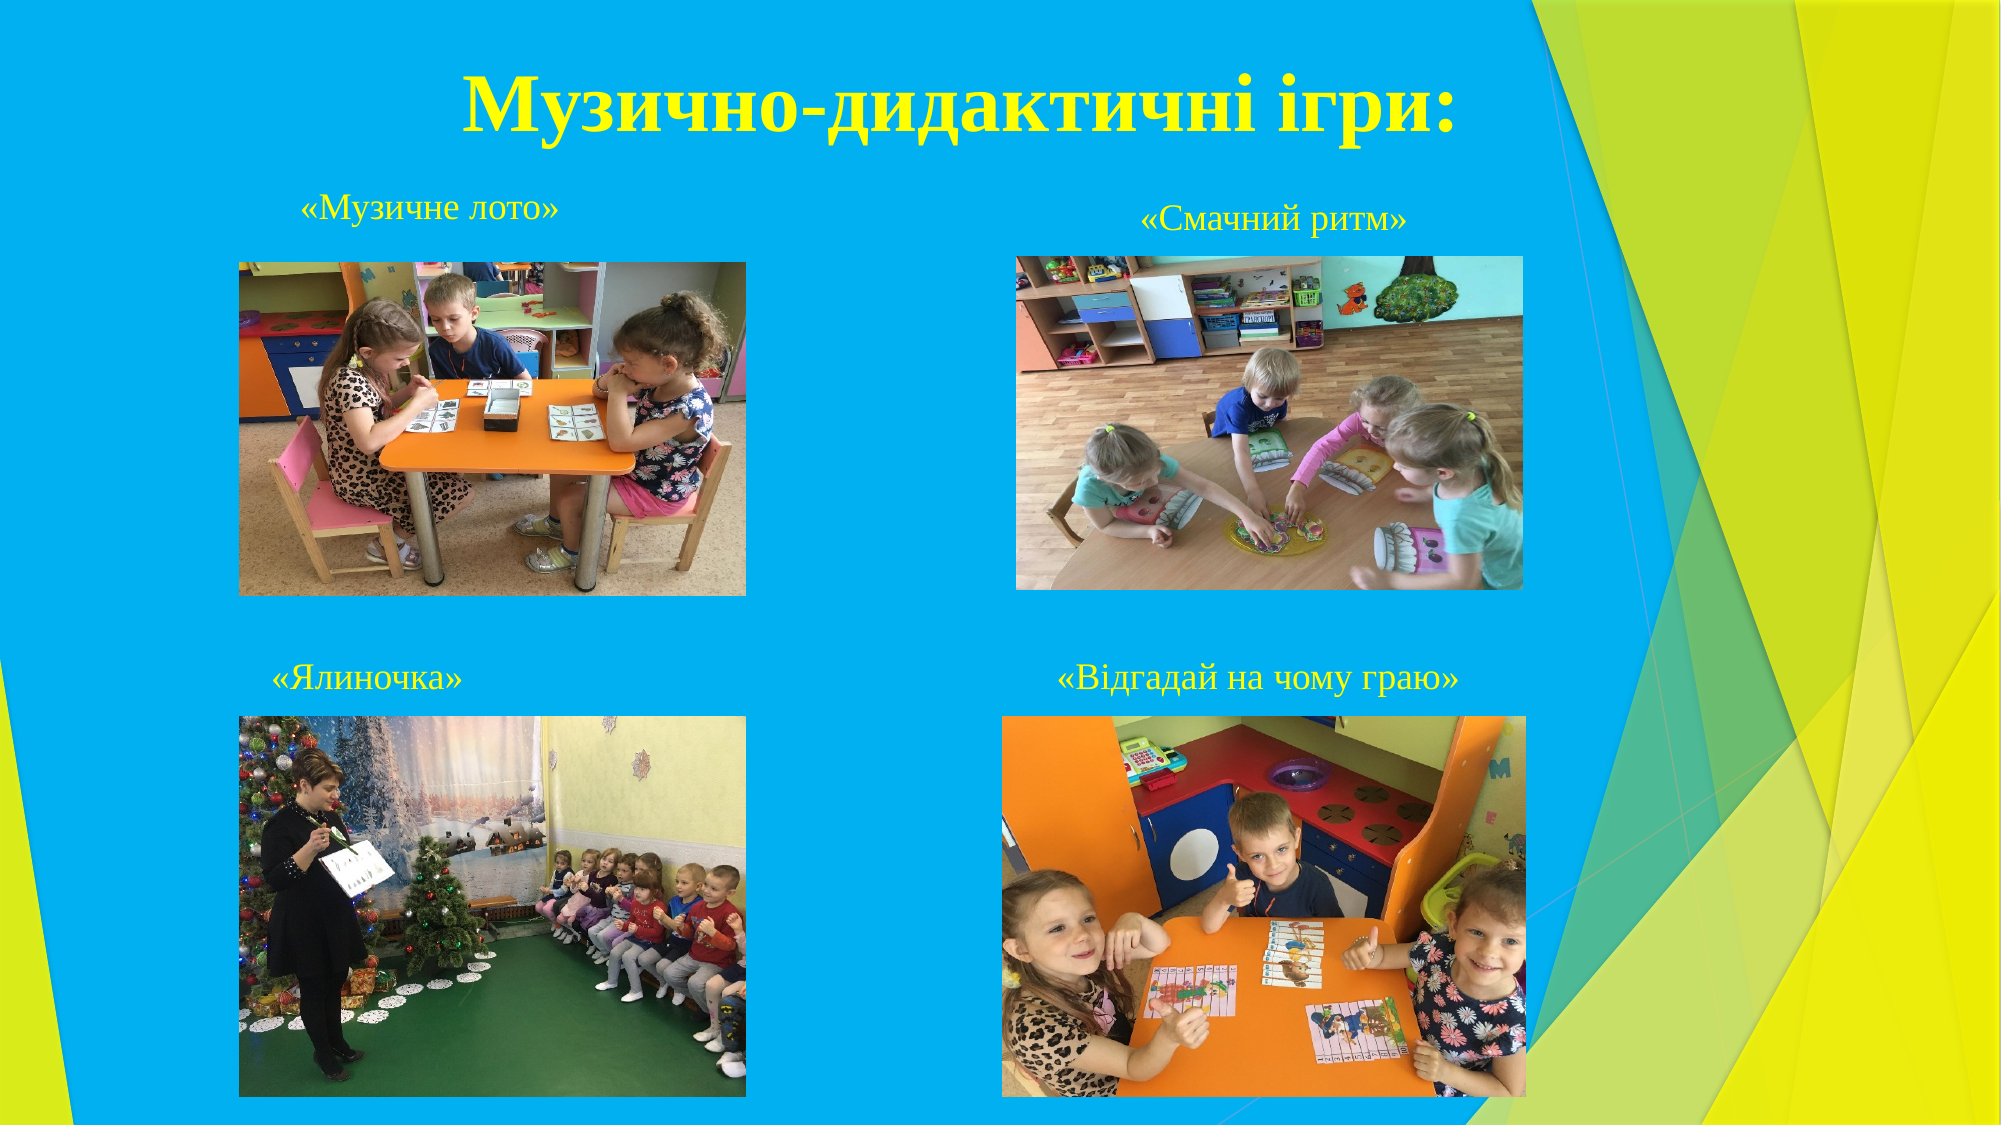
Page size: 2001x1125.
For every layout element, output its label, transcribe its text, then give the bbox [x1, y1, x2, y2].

text_box «Відгадай на чому граю» [1041, 644, 1526, 705]
title Музично-дидактичні ігри: [256, 40, 1667, 258]
text_box «Музичне лото» [285, 174, 578, 235]
picture [1003, 717, 1526, 1097]
picture [1017, 257, 1522, 589]
text_box «Ялиночка» [256, 645, 496, 705]
picture [240, 717, 745, 1096]
text_box «Смачний ритм» [1125, 185, 1436, 245]
picture [240, 263, 745, 595]
